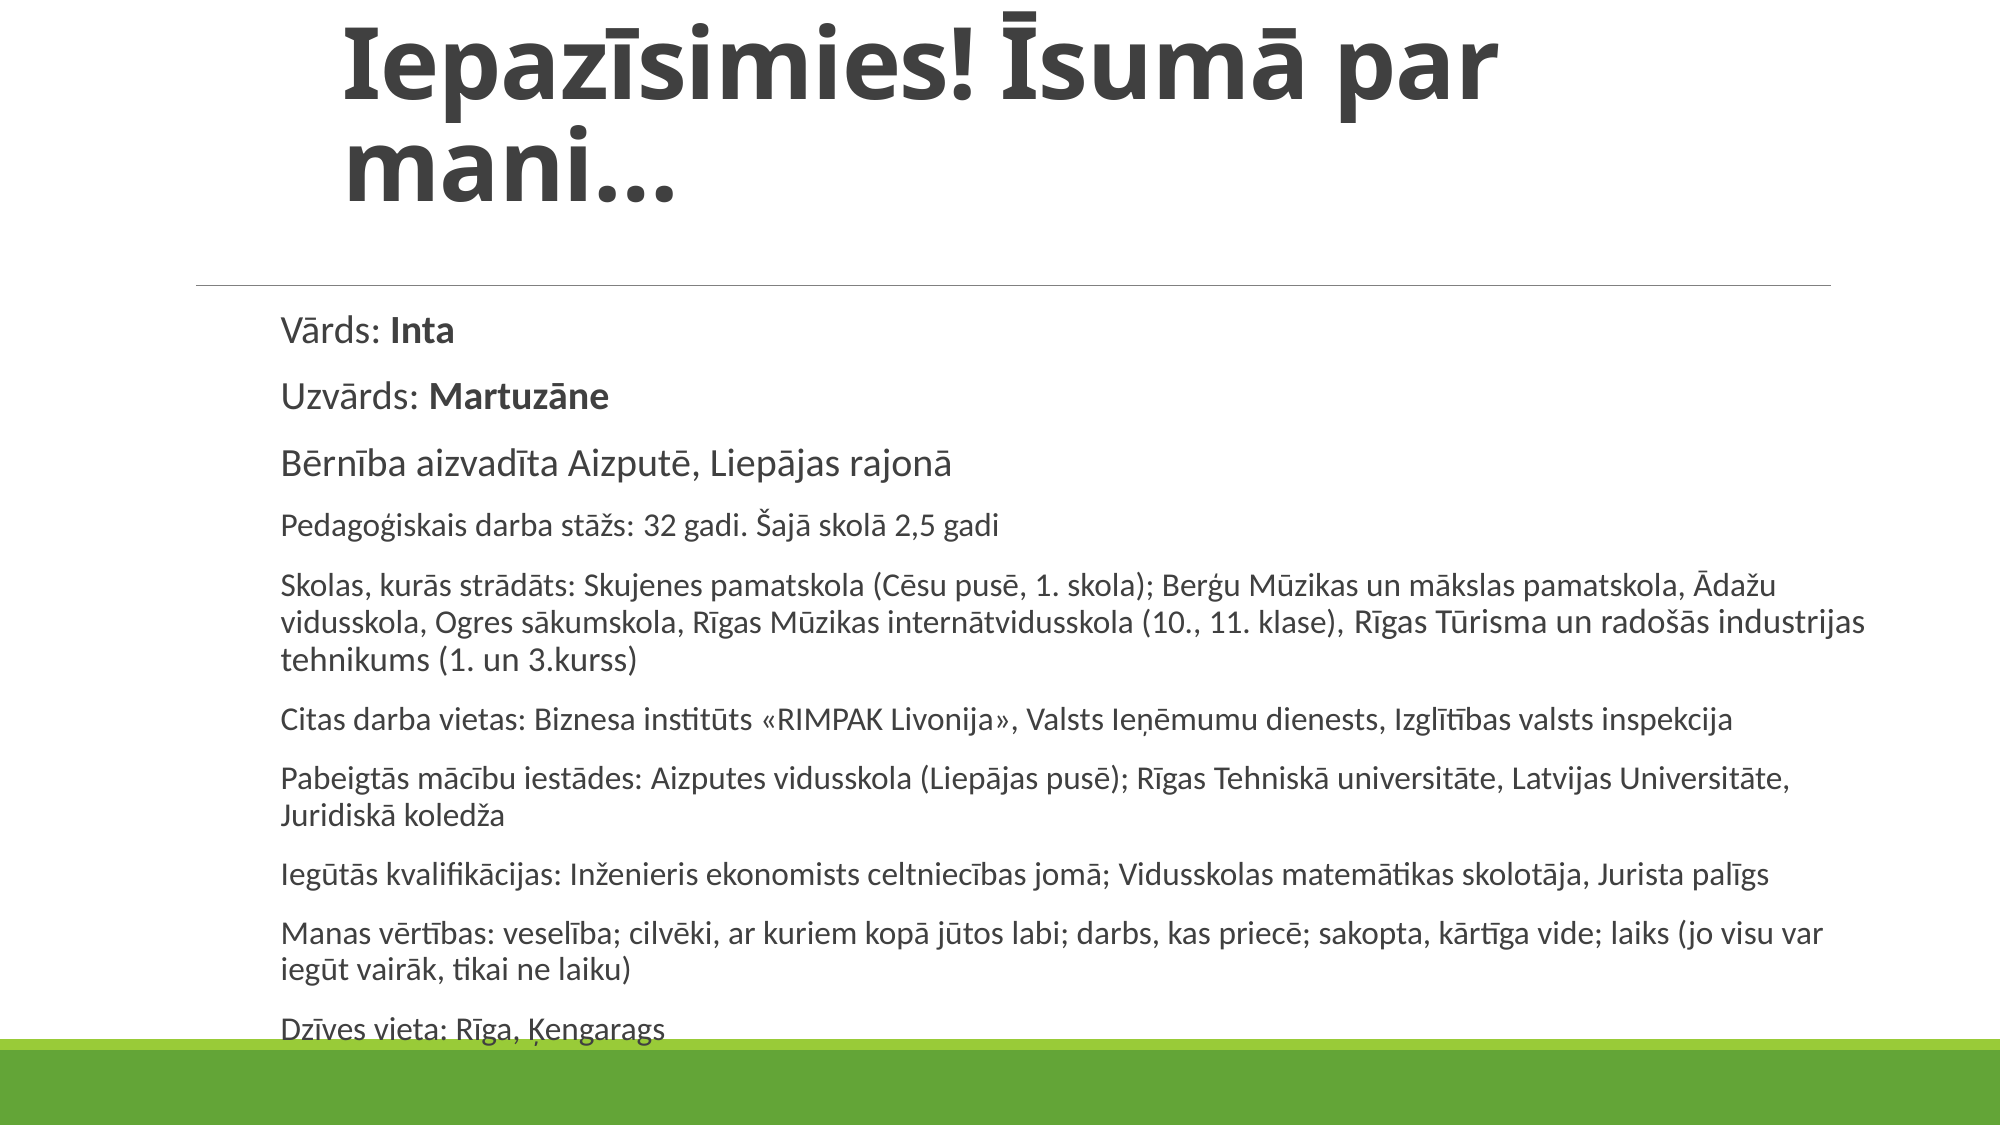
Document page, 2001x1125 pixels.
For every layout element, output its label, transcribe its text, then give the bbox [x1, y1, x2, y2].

title Iepazīsimies! Īsumā par mani… [327, 12, 1738, 230]
list Vārds: Inta Uzvārds: Martuzāne Bērnība aizvadīta Aizputē, Liepājas rajonā Pedagoģiskais darba stāžs: 32 gadi. Šajā skolā 2,5 gadi Skolas, kurās strādāts: Skujenes pamatskola (Cēsu pusē, 1. skola); Berģu Mūzikas un mākslas pamatskola, Ādažu vidusskola, Ogres sākumskola, Rīgas Mūzikas internātvidusskola (10., 11. klase), Rīgas Tūrisma un radošās industrijas tehnikums (1. un 3.kurss) Citas darba vietas: Biznesa institūts «RIMPAK Livonija», Valsts Ieņēmumu dienests, Izglītības valsts inspekcija Pabeigtās mācību iestādes: Aizputes vidusskola (Liepājas pusē); Rīgas Tehniskā universitāte, Latvijas Universitāte, Juridiskā koledža Iegūtās kvalifikācijas: Inženieris ekonomists celtniecības jomā; Vidusskolas matemātikas skolotāja, Jurista palīgs Manas vērtības: veselība; cilvēki, ar kuriem kopā jūtos labi; darbs, kas priecē; sakopta, kārtīga vide; laiks (jo visu var iegūt vairāk, tikai ne laiku) Dzīves vieta: Rīga, Ķengarags [266, 301, 1874, 1058]
